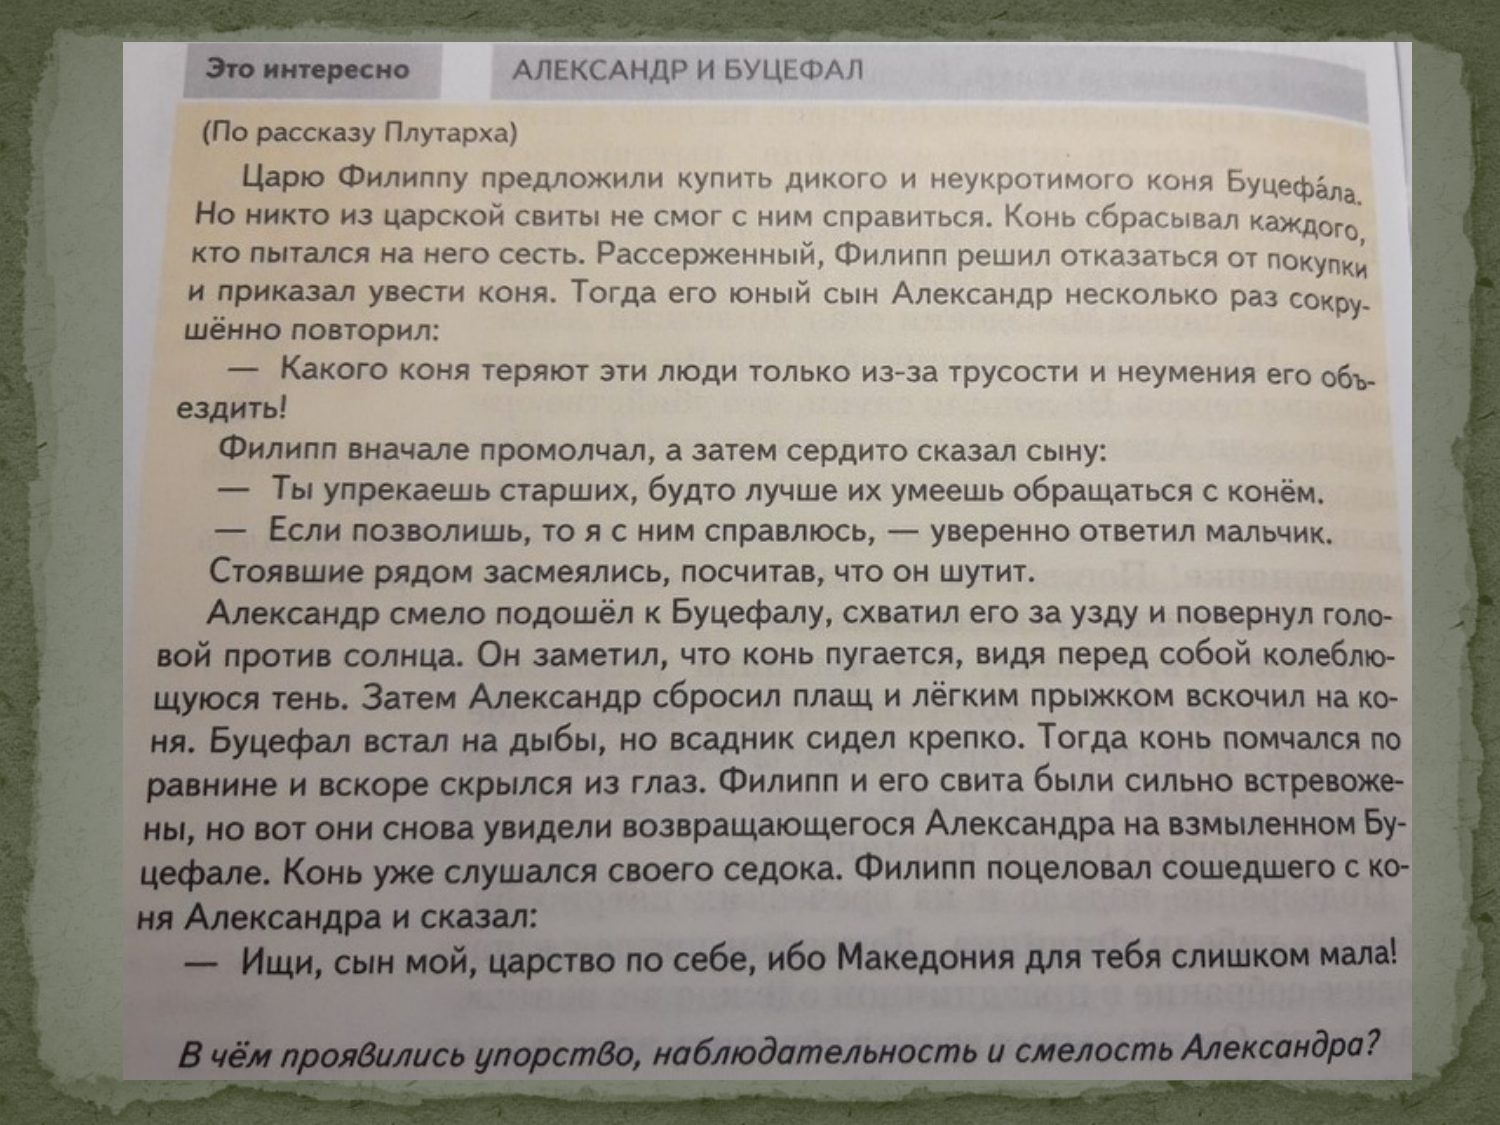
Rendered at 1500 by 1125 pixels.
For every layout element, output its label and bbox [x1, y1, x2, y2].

list [126, 45, 1410, 1078]
